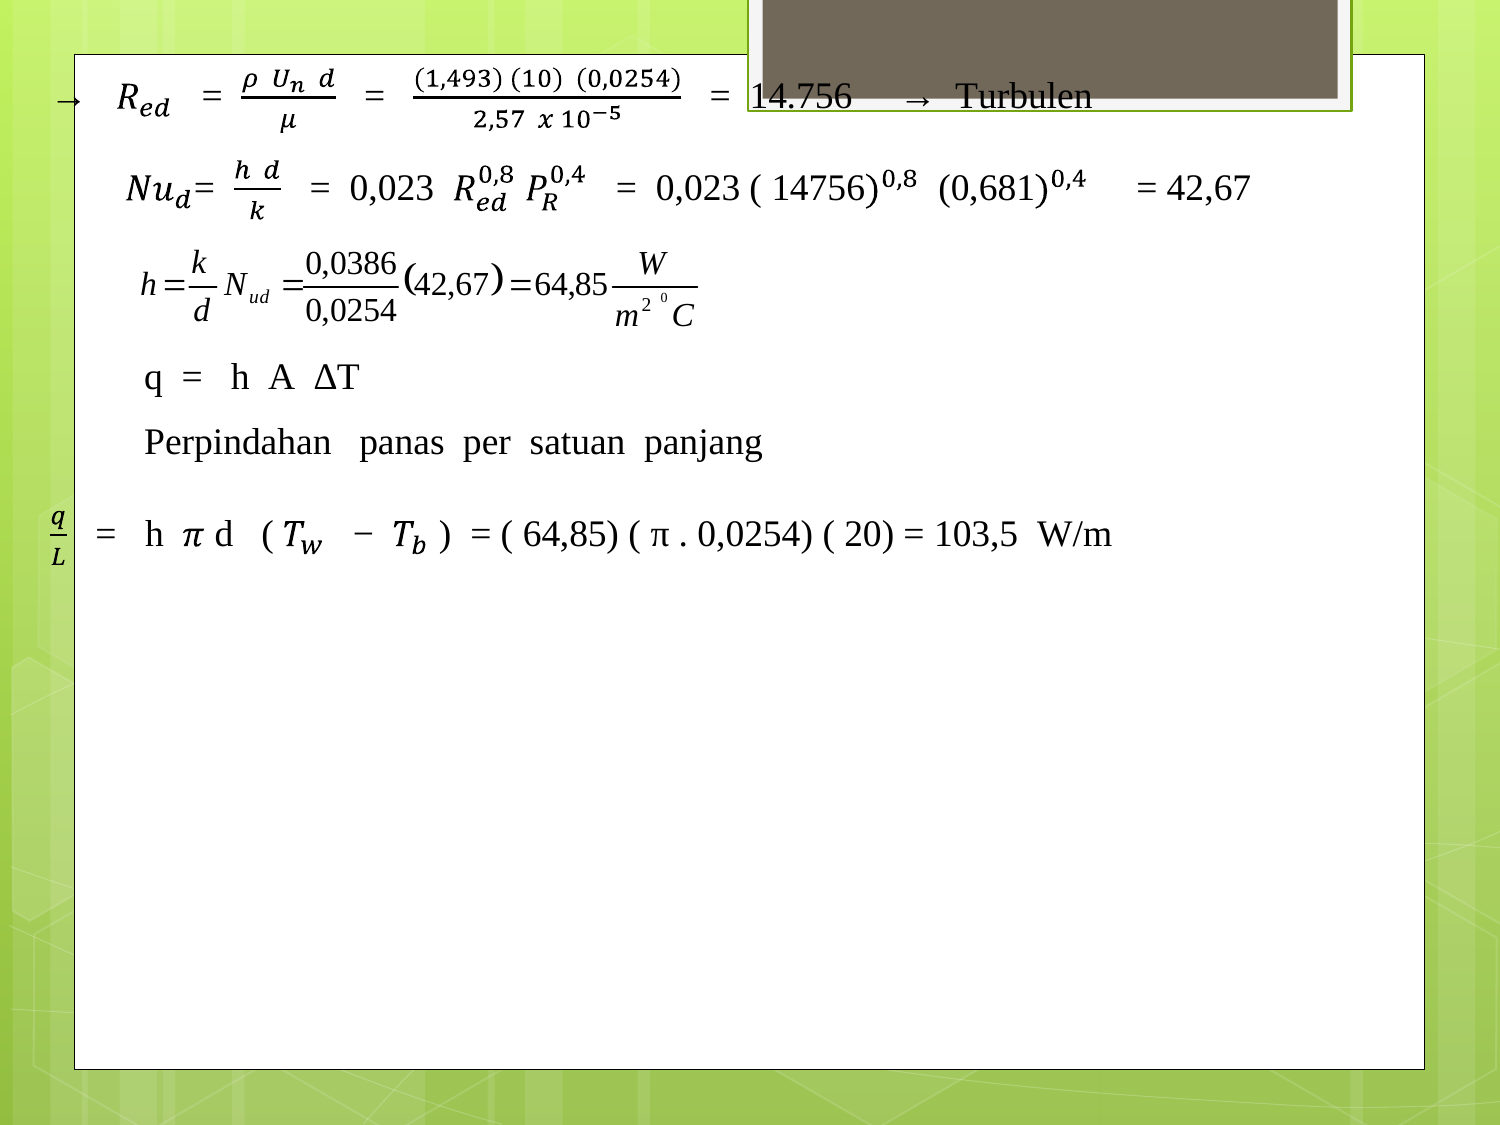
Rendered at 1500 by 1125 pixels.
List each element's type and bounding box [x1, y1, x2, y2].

text_box [49, 62, 1500, 609]
